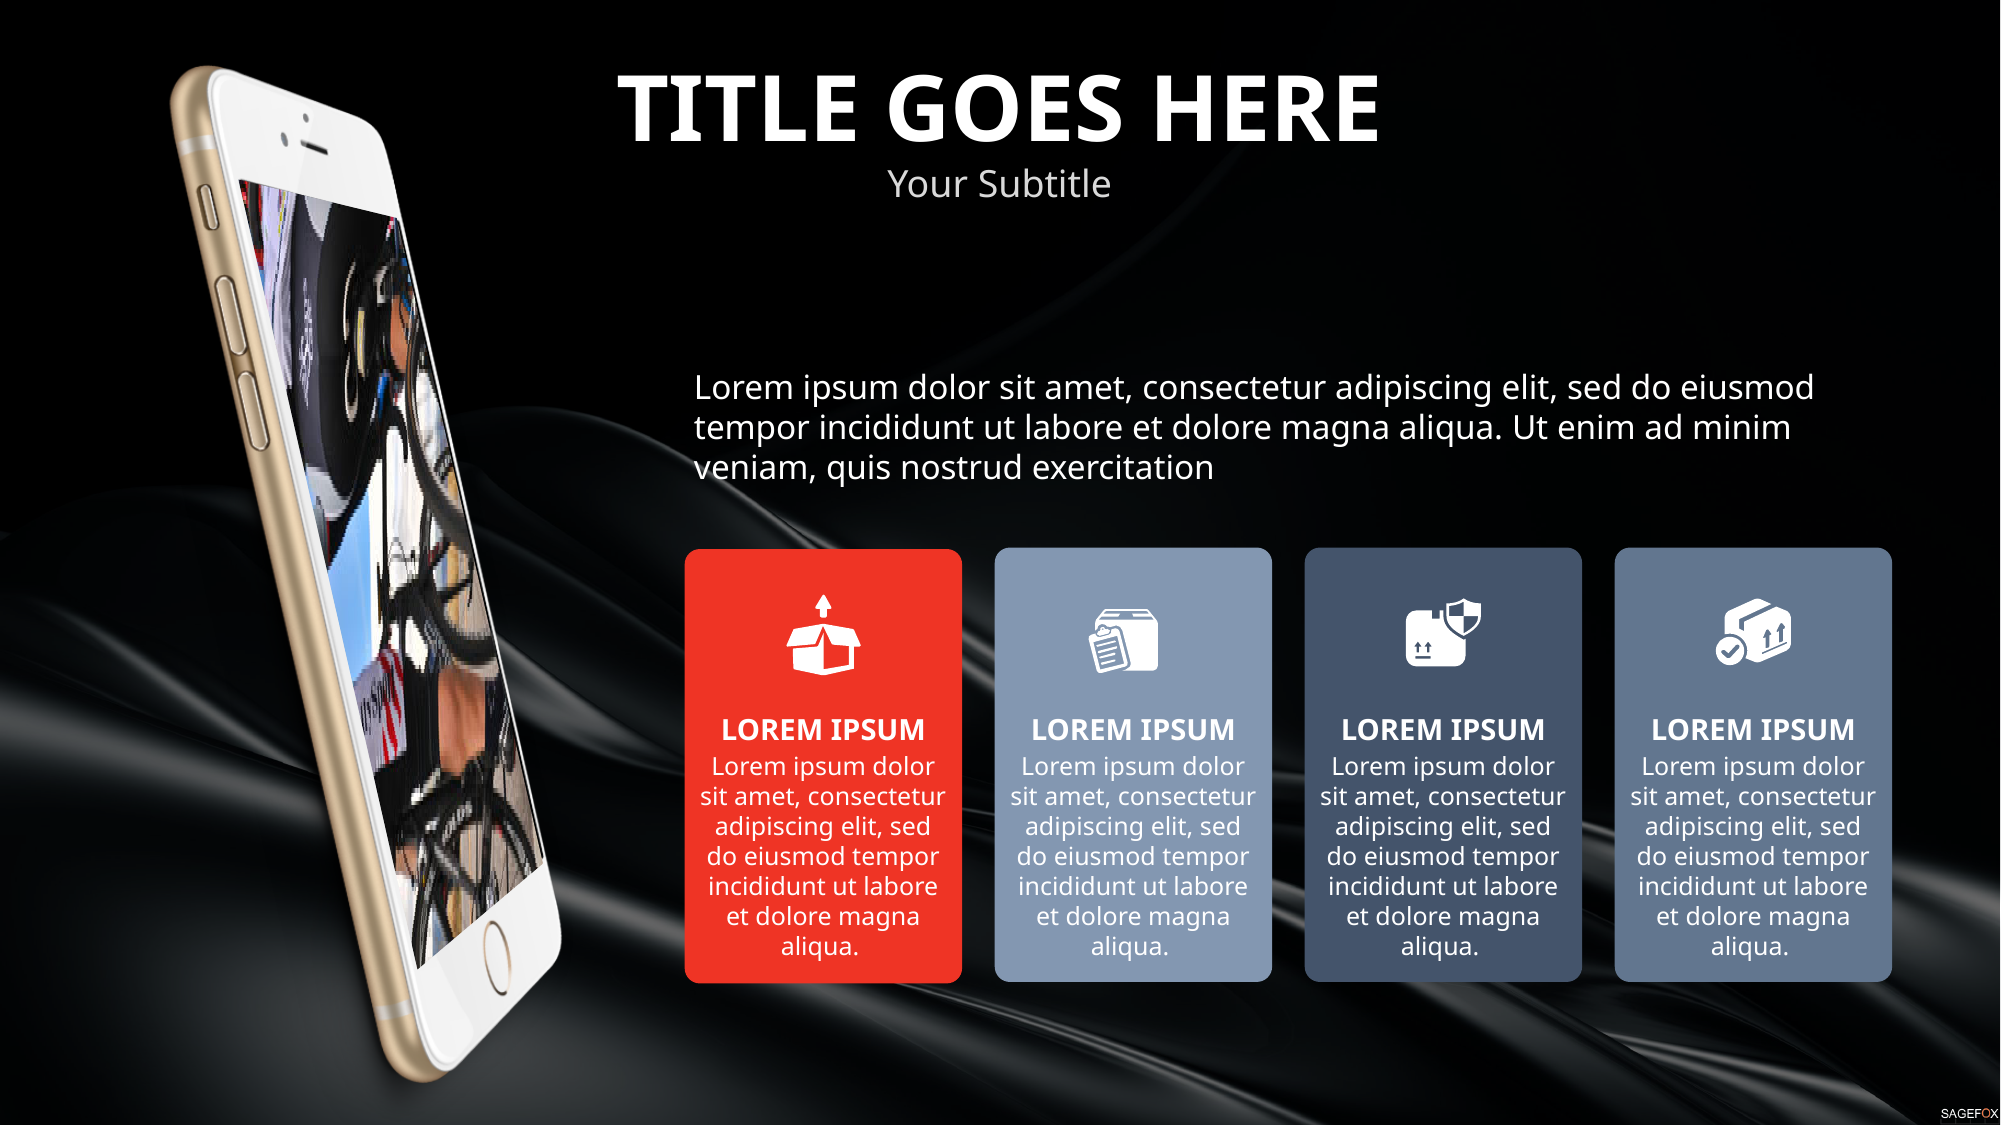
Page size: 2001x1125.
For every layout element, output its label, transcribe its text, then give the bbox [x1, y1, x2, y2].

text_box [1724, 598, 1791, 663]
text_box [1446, 598, 1481, 636]
text_box [1613, 546, 1894, 984]
text_box [1715, 636, 1745, 666]
text_box Lorem ipsum dolor sit amet, consectetur adipiscing elit, sed do eiusmod tempor incididunt ut labore et dolore magna aliqua. Ut enim ad minim veniam, quis nostrud exercitation [1115, 359, 1892, 494]
text_box LOREM IPSUM Lorem ipsum dolor sit amet, consectetur adipiscing elit, sed do eiusmod tempor incididunt ut labore et dolore magna aliqua. [1304, 703, 1583, 968]
text_box LOREM IPSUM Lorem ipsum dolor sit amet, consectetur adipiscing elit, sed do eiusmod tempor incididunt ut labore et dolore magna aliqua. [994, 703, 1273, 968]
picture [0, 0, 2001, 1125]
text_box [1405, 610, 1466, 667]
text_box [237, 178, 426, 340]
text_box LOREM IPSUM Lorem ipsum dolor sit amet, consectetur adipiscing elit, sed do eiusmod tempor incididunt ut labore et dolore magna aliqua. [1614, 703, 1893, 968]
text_box [993, 546, 1274, 984]
text_box [1115, 609, 1158, 671]
text_box TITLE GOES HERE Your Subtitle [548, 42, 1452, 212]
text_box [687, 787, 964, 985]
text_box [375, 787, 545, 972]
text_box [1303, 546, 1584, 984]
text_box LOREM IPSUM Lorem ipsum dolor sit amet, consectetur adipiscing elit, sed do eiusmod tempor incididunt ut labore et dolore magna aliqua. [684, 787, 963, 968]
